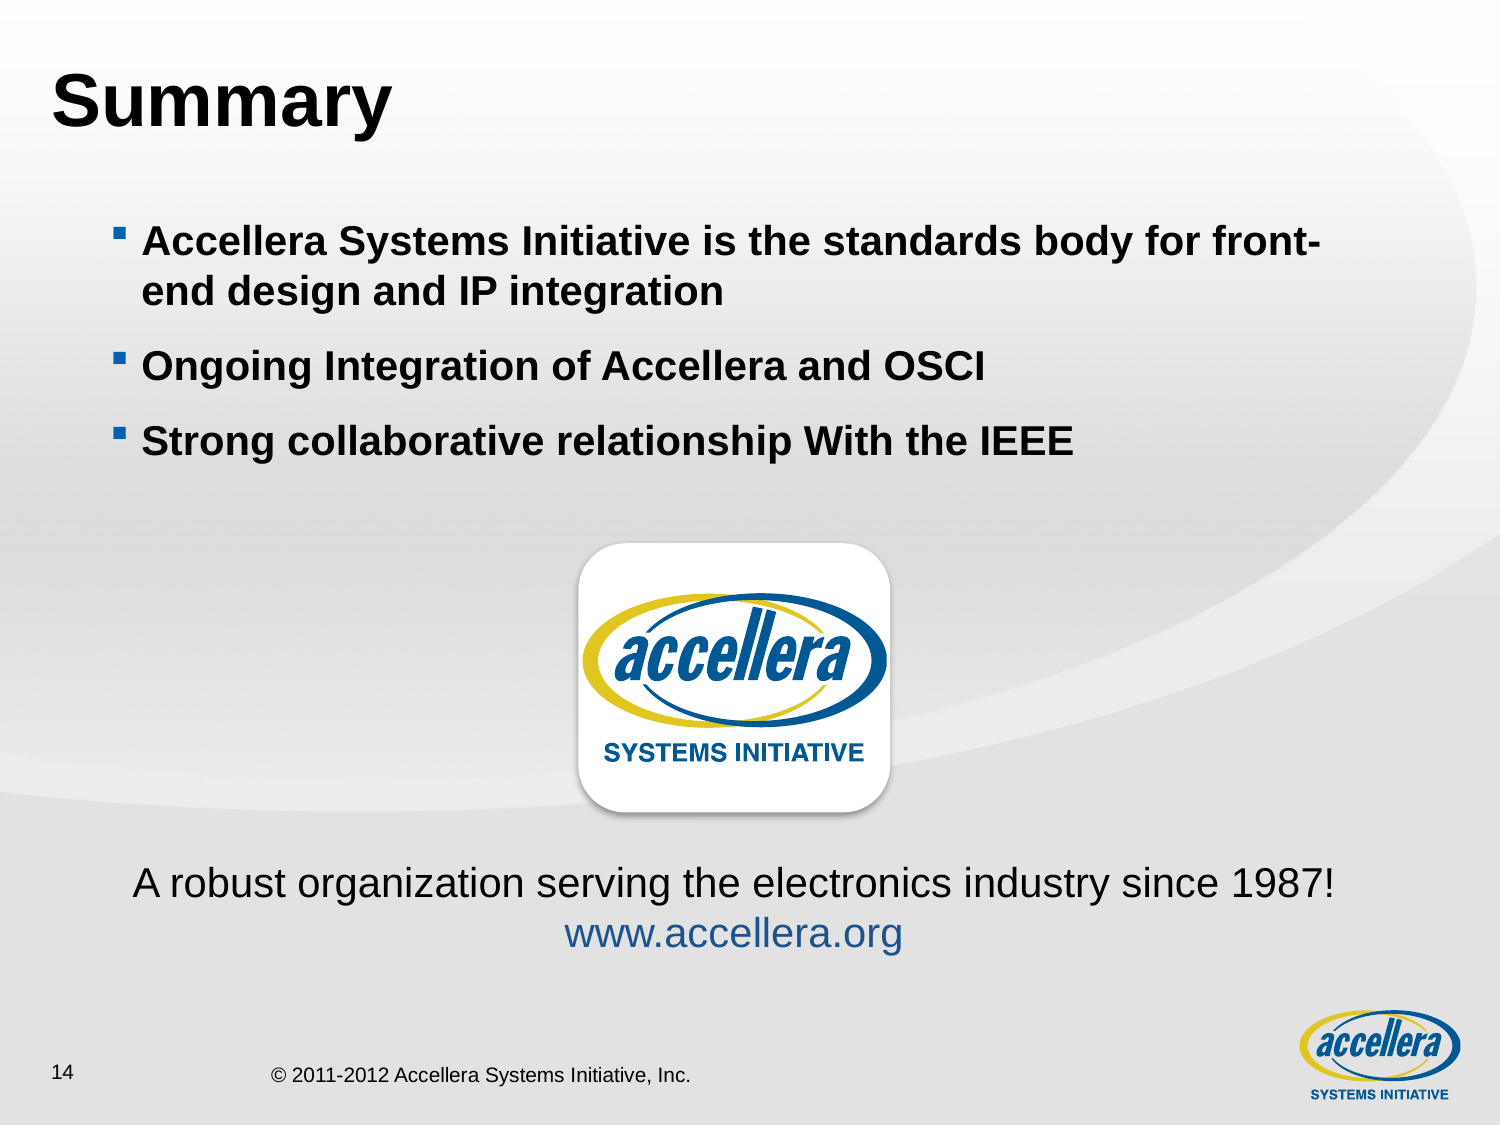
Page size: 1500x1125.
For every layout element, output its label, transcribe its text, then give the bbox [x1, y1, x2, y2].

picture [0, 0, 1500, 1125]
text_box Accellera Systems Initiative is the standards body for front-end design and IP integration Ongoing Integration of Accellera and OSCI Strong collaborative relationship With the IEEE [95, 206, 1357, 609]
title Summary [51, 51, 1451, 151]
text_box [581, 546, 888, 810]
text_box A robust organization serving the electronics industry since 1987! www.accellera.org [117, 848, 1351, 963]
footer 14 [35, 1051, 257, 1093]
